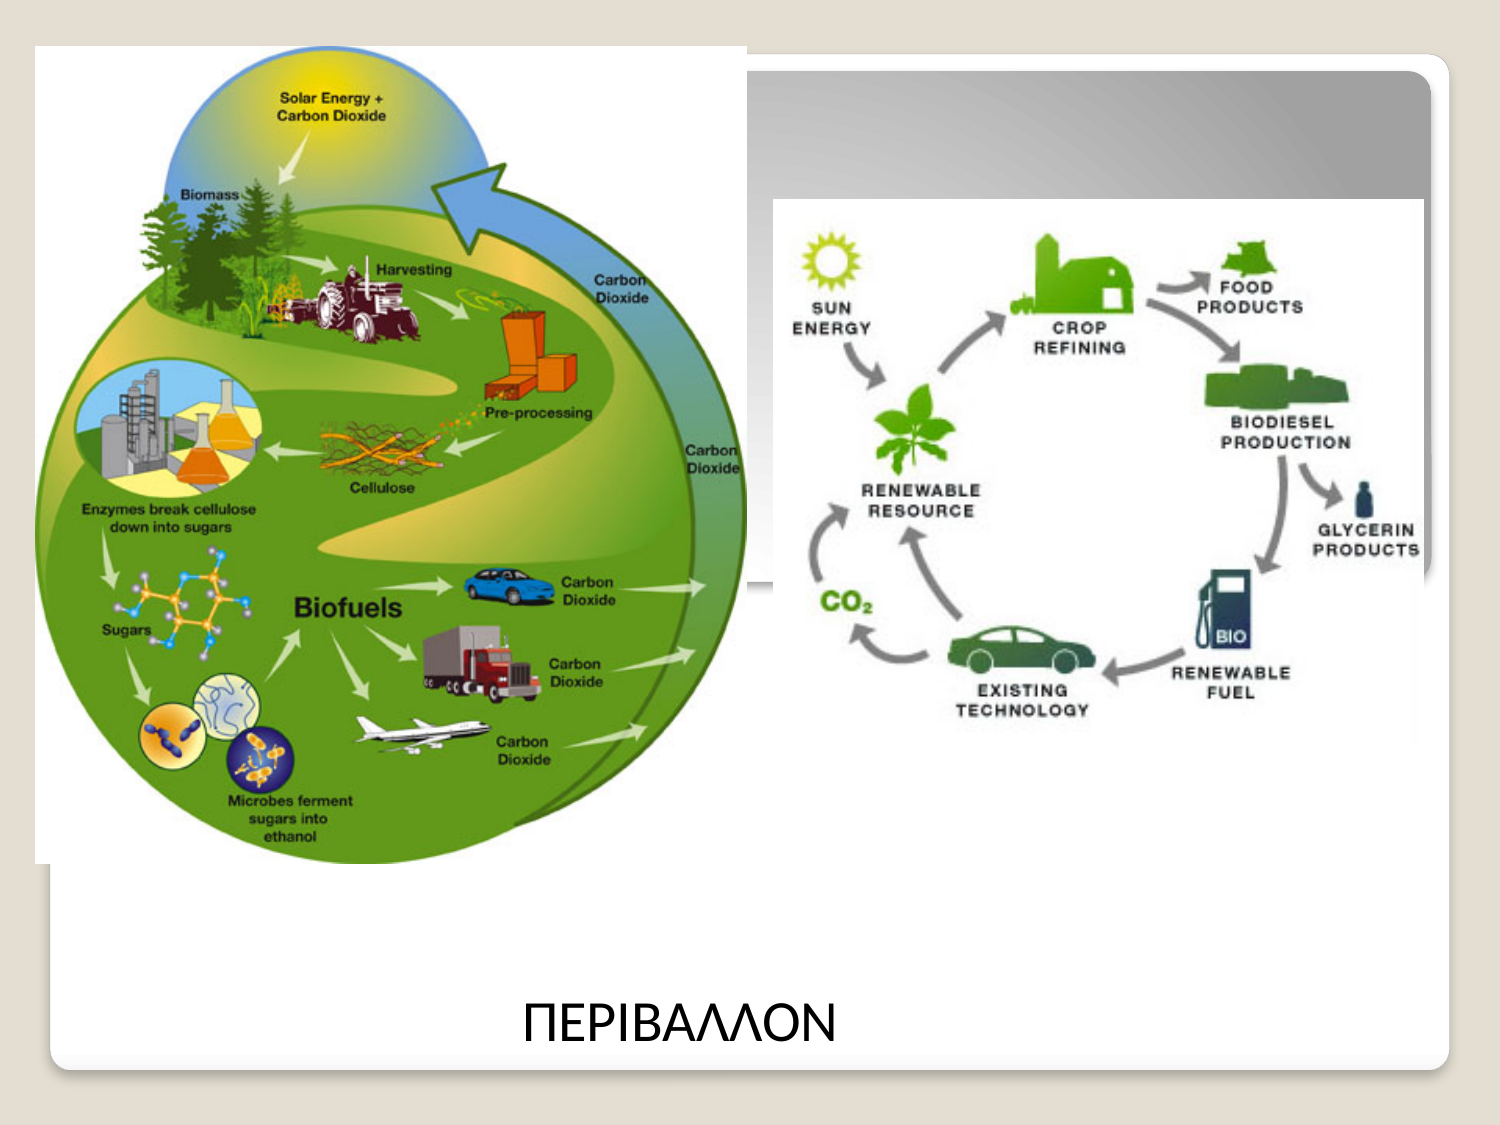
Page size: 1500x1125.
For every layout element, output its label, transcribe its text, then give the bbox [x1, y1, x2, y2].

text_box ΠΕΡΙΒΑΛΛΟΝ [64, 883, 1340, 1125]
picture [34, 46, 747, 865]
picture [773, 198, 1424, 746]
